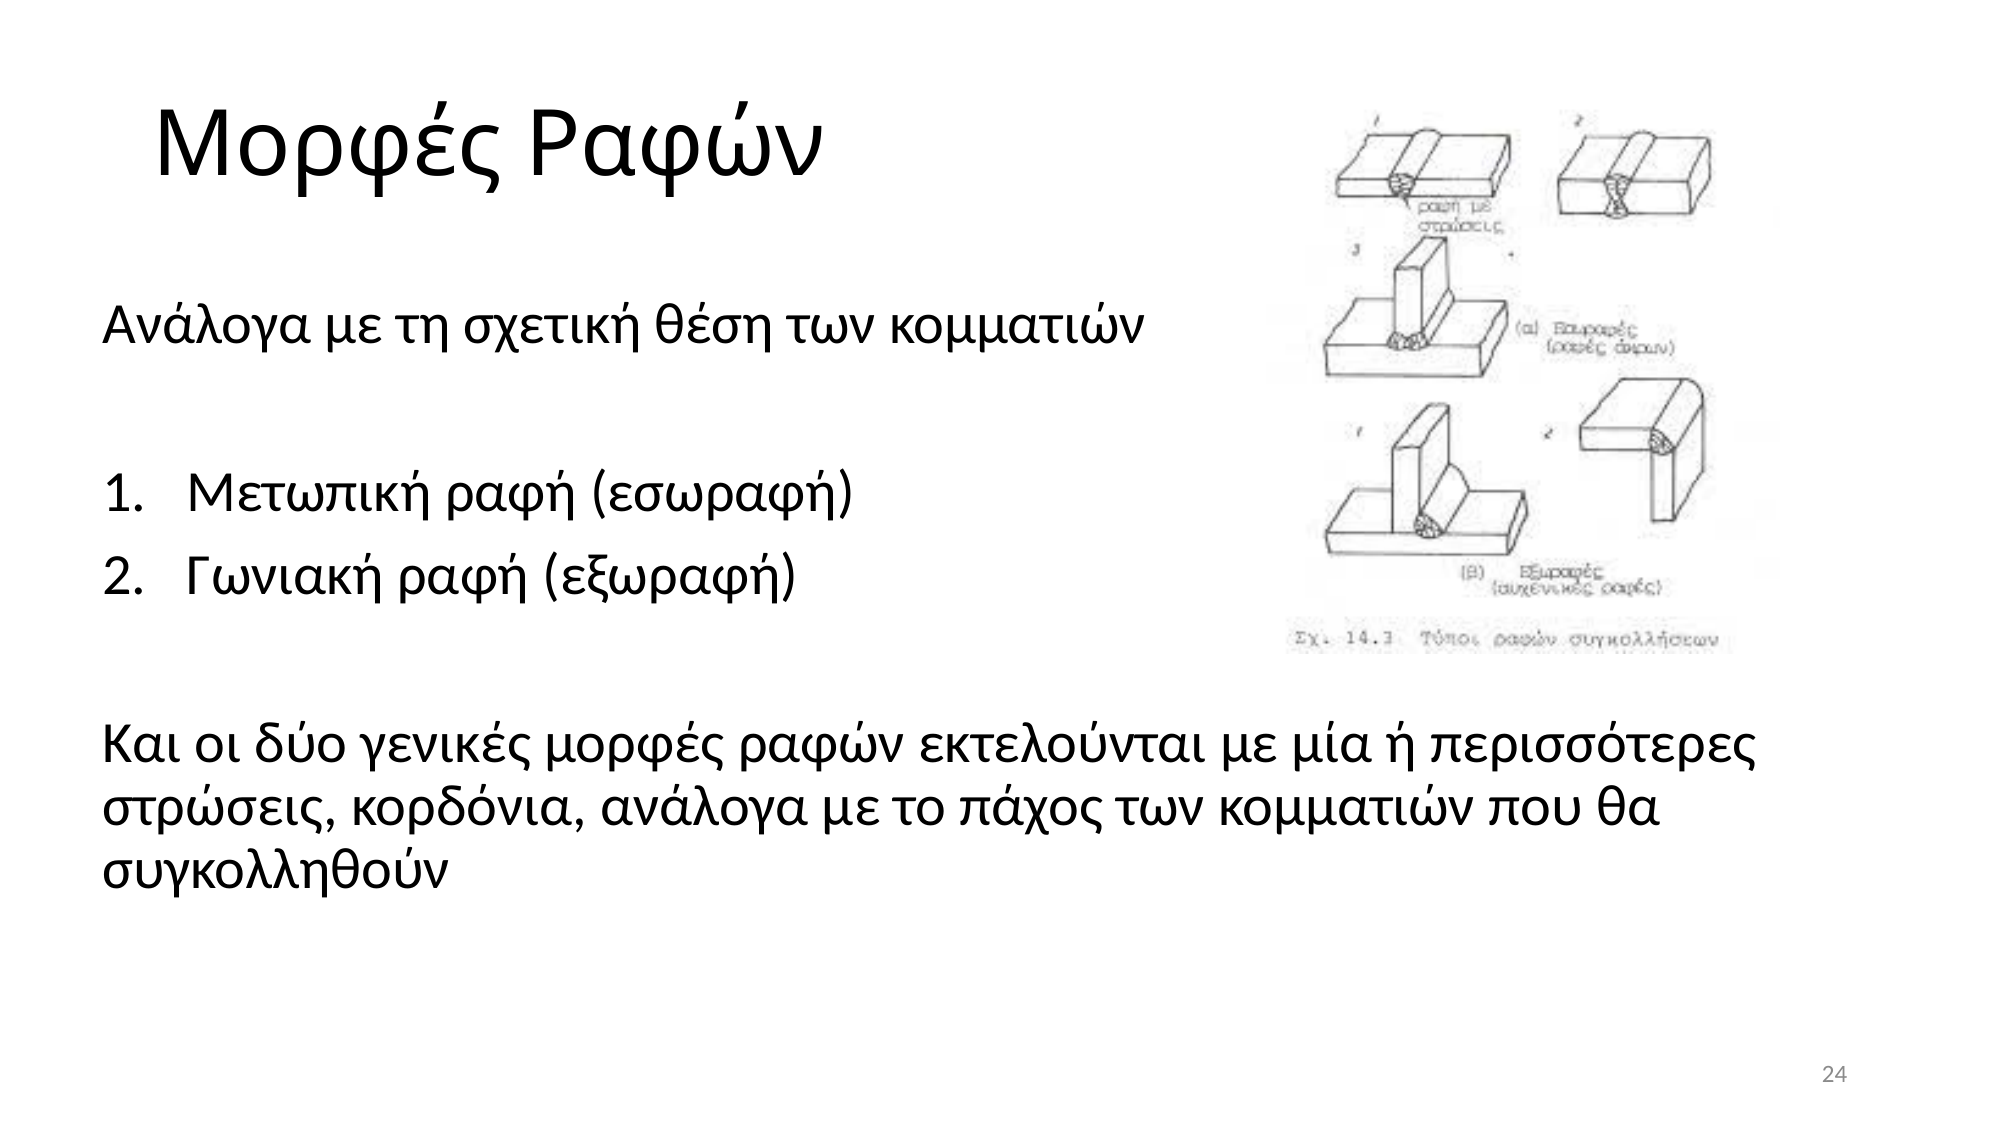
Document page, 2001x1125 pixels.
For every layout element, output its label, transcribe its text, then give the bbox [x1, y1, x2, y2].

list Ανάλογα με τη σχετική θέση των κομματιών Μετωπική ραφή (εσωραφή) Γωνιακή ραφή (εξωραφή) Και οι δύο γενικές μορφές ραφών εκτελούνται με μία ή περισσότερες στρώσεις, κορδόνια, ανάλογα με το πάχος των κομματιών που θα συγκολληθούν [87, 286, 1923, 1014]
picture [1248, 91, 1780, 654]
title Μορφές Ραφών [137, 59, 1863, 233]
slide_number 24 [1412, 1042, 1863, 1103]
